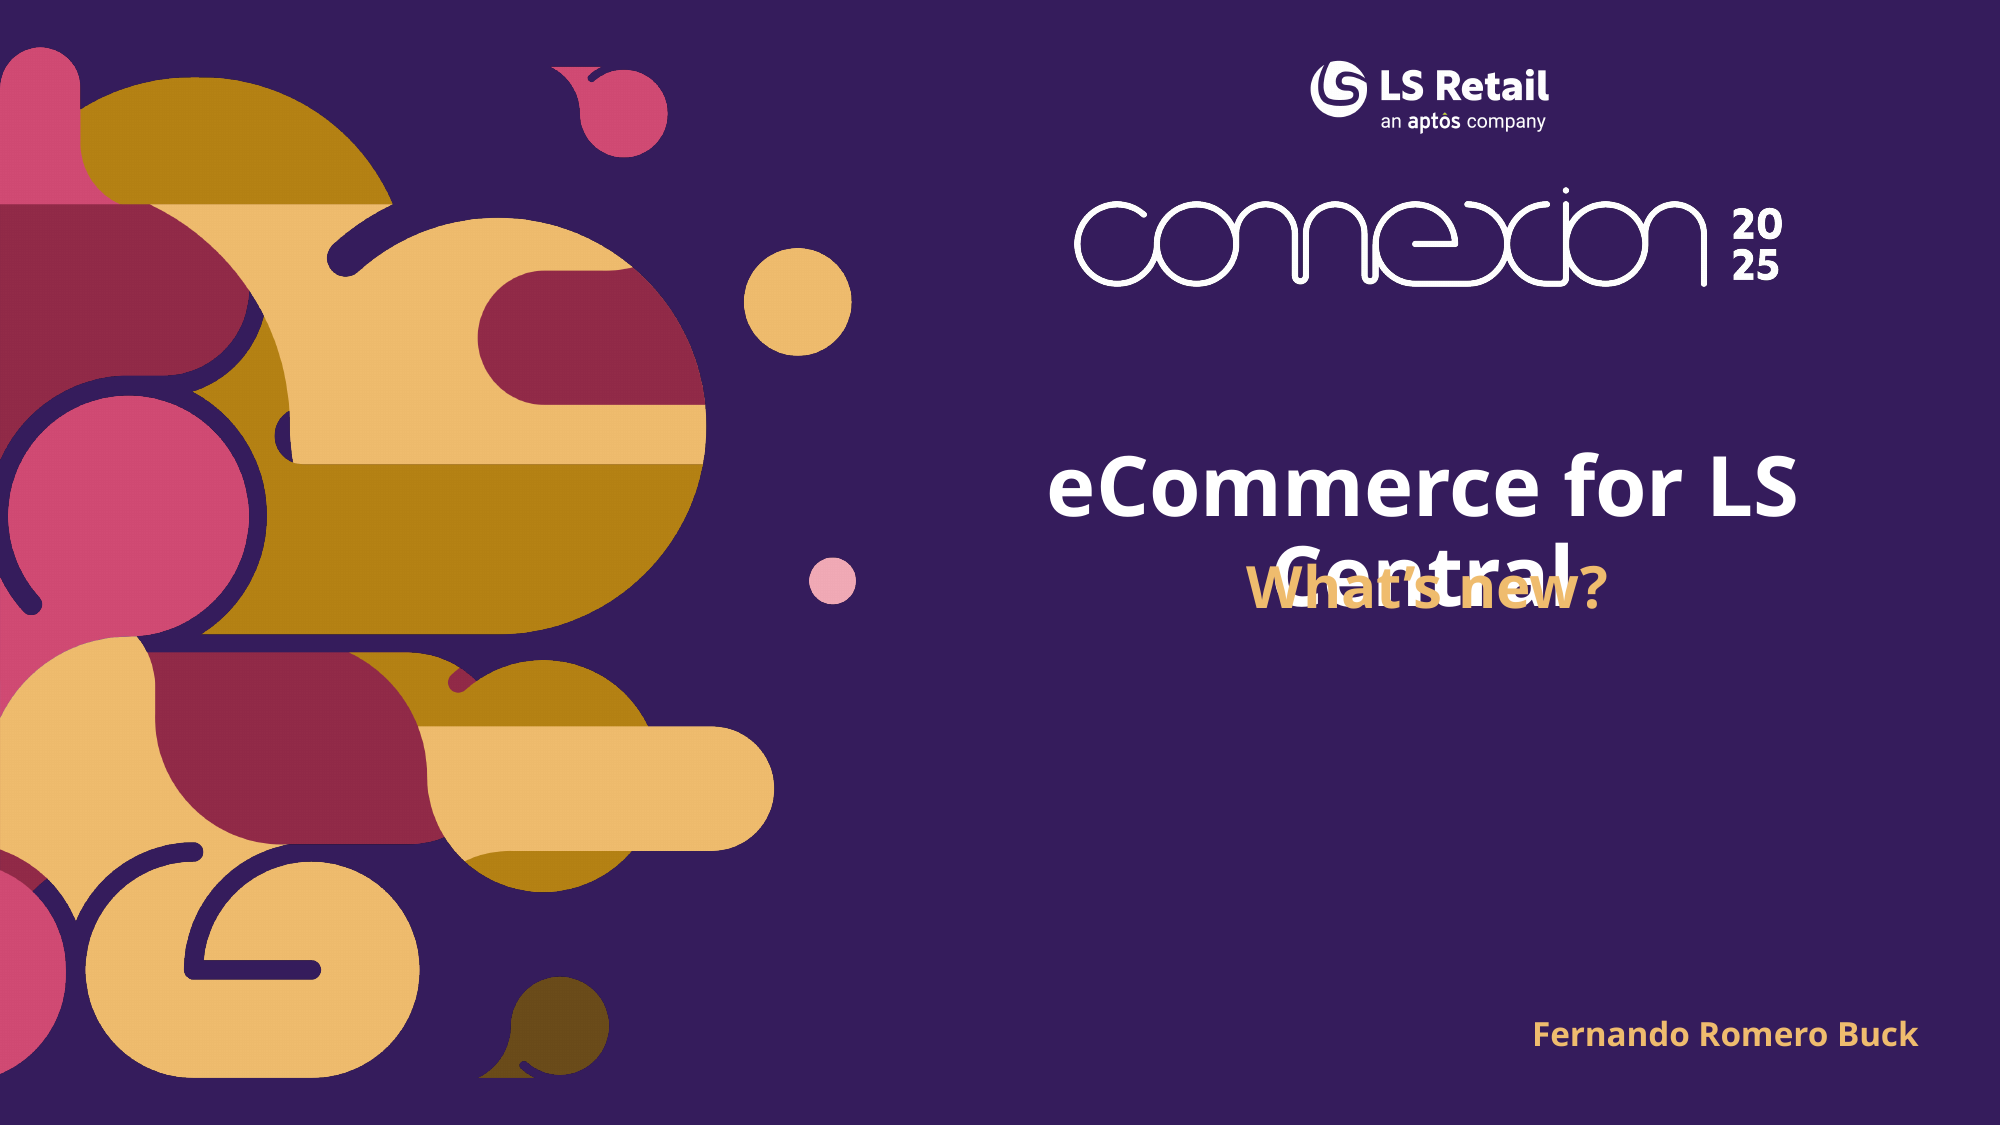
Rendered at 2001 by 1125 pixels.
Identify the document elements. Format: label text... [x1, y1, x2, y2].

list eCommerce for LS Central [894, 436, 1952, 548]
picture [1286, 36, 1570, 153]
list Fernando Romero Buck [1163, 993, 1934, 1078]
picture [1074, 187, 1782, 287]
picture [0, 47, 856, 1078]
list What’s new? [921, 547, 1934, 632]
